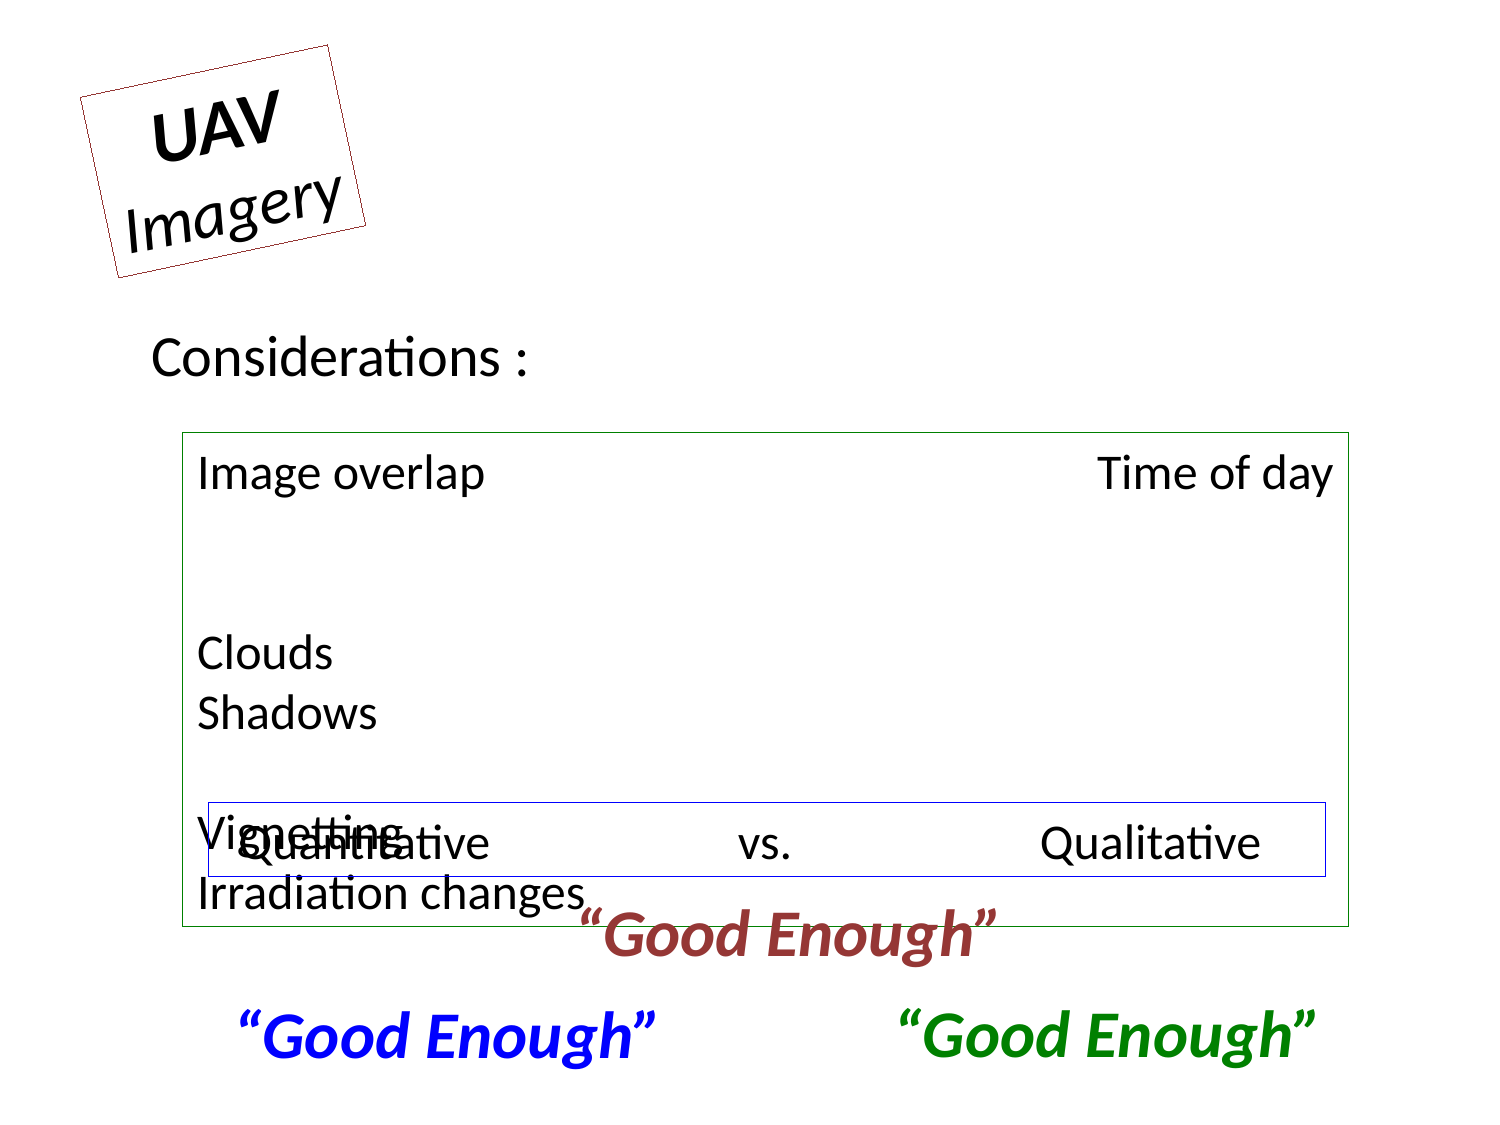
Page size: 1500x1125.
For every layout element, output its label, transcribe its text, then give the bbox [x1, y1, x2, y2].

text_box Considerations : [136, 310, 546, 396]
text_box “Good Enough” [218, 984, 679, 1079]
text_box “Good Enough” [879, 983, 1339, 1079]
text_box Image overlap Time of day Clouds Shadows Vignetting Irradiation changes [182, 432, 1349, 927]
text_box Quantitative vs. Qualitative [208, 802, 1326, 877]
text_box UAV Imagery [80, 44, 366, 278]
text_box “Good Enough” [559, 882, 1019, 977]
